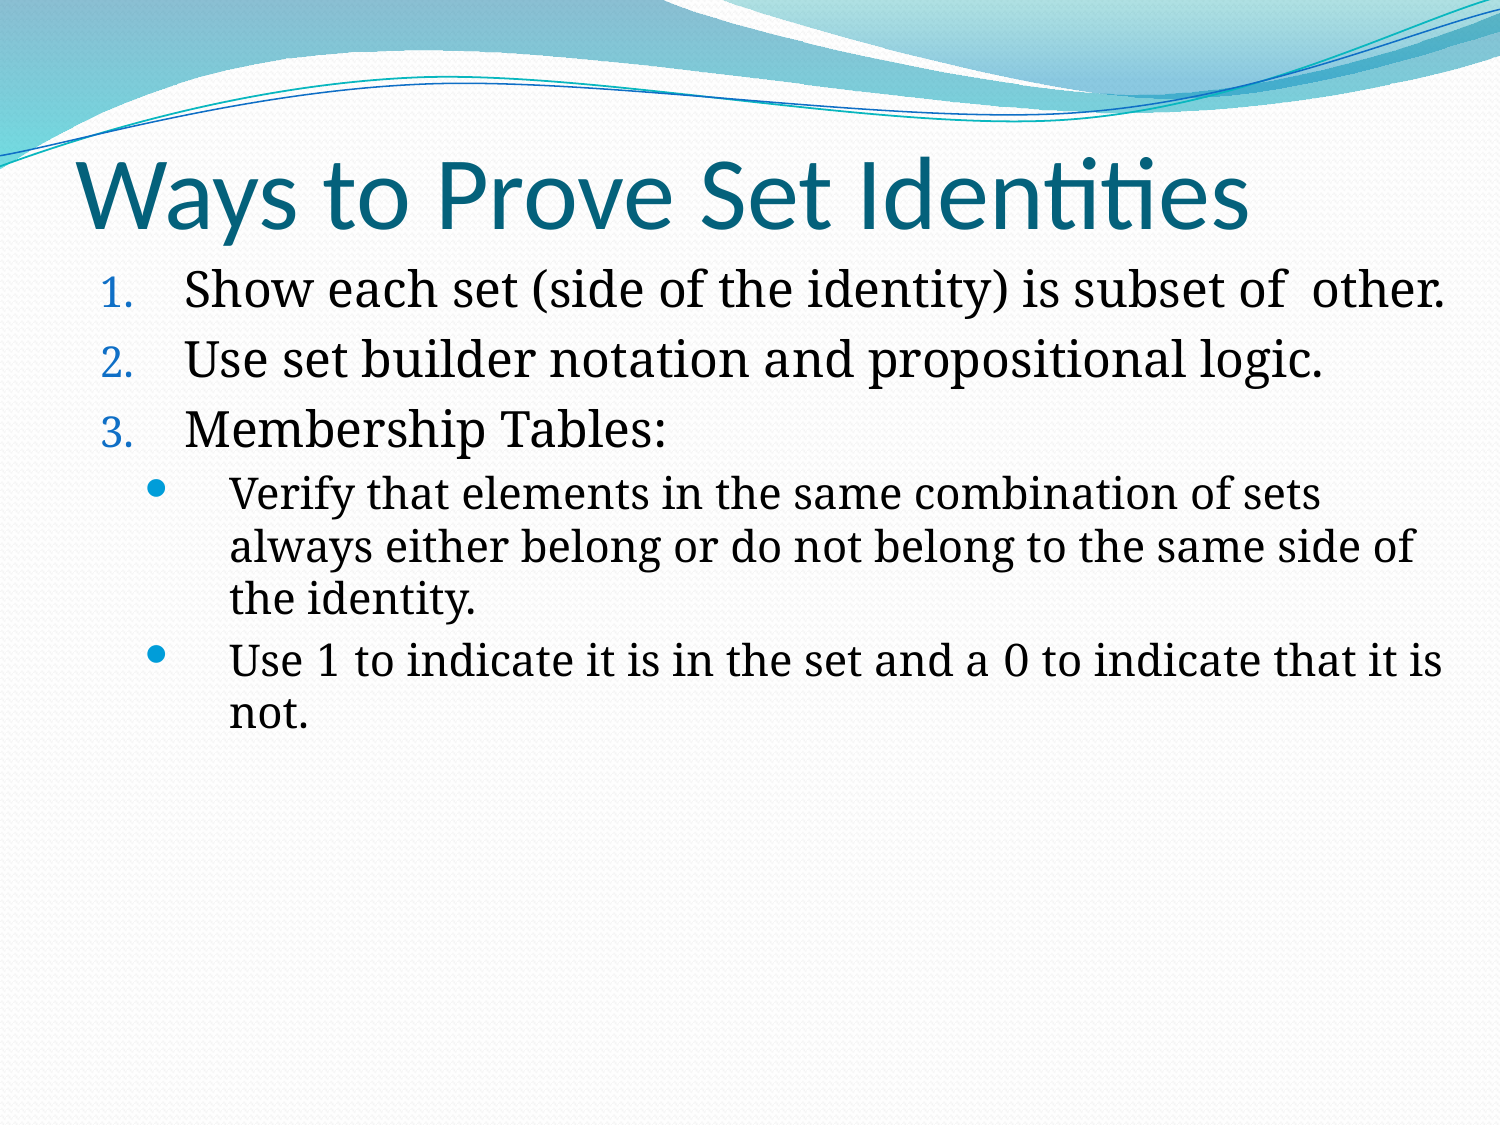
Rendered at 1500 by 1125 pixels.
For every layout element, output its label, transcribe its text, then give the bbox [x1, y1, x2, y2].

list Show each set (side of the identity) is subset of other. Use set builder notation and propositional logic. Membership Tables: Verify that elements in the same combination of sets always either belong or do not belong to the same side of the identity. Use 1 to indicate it is in the set and a 0 to indicate that it is not. [24, 249, 1475, 755]
title Ways to Prove Set Identities [75, 62, 1425, 249]
